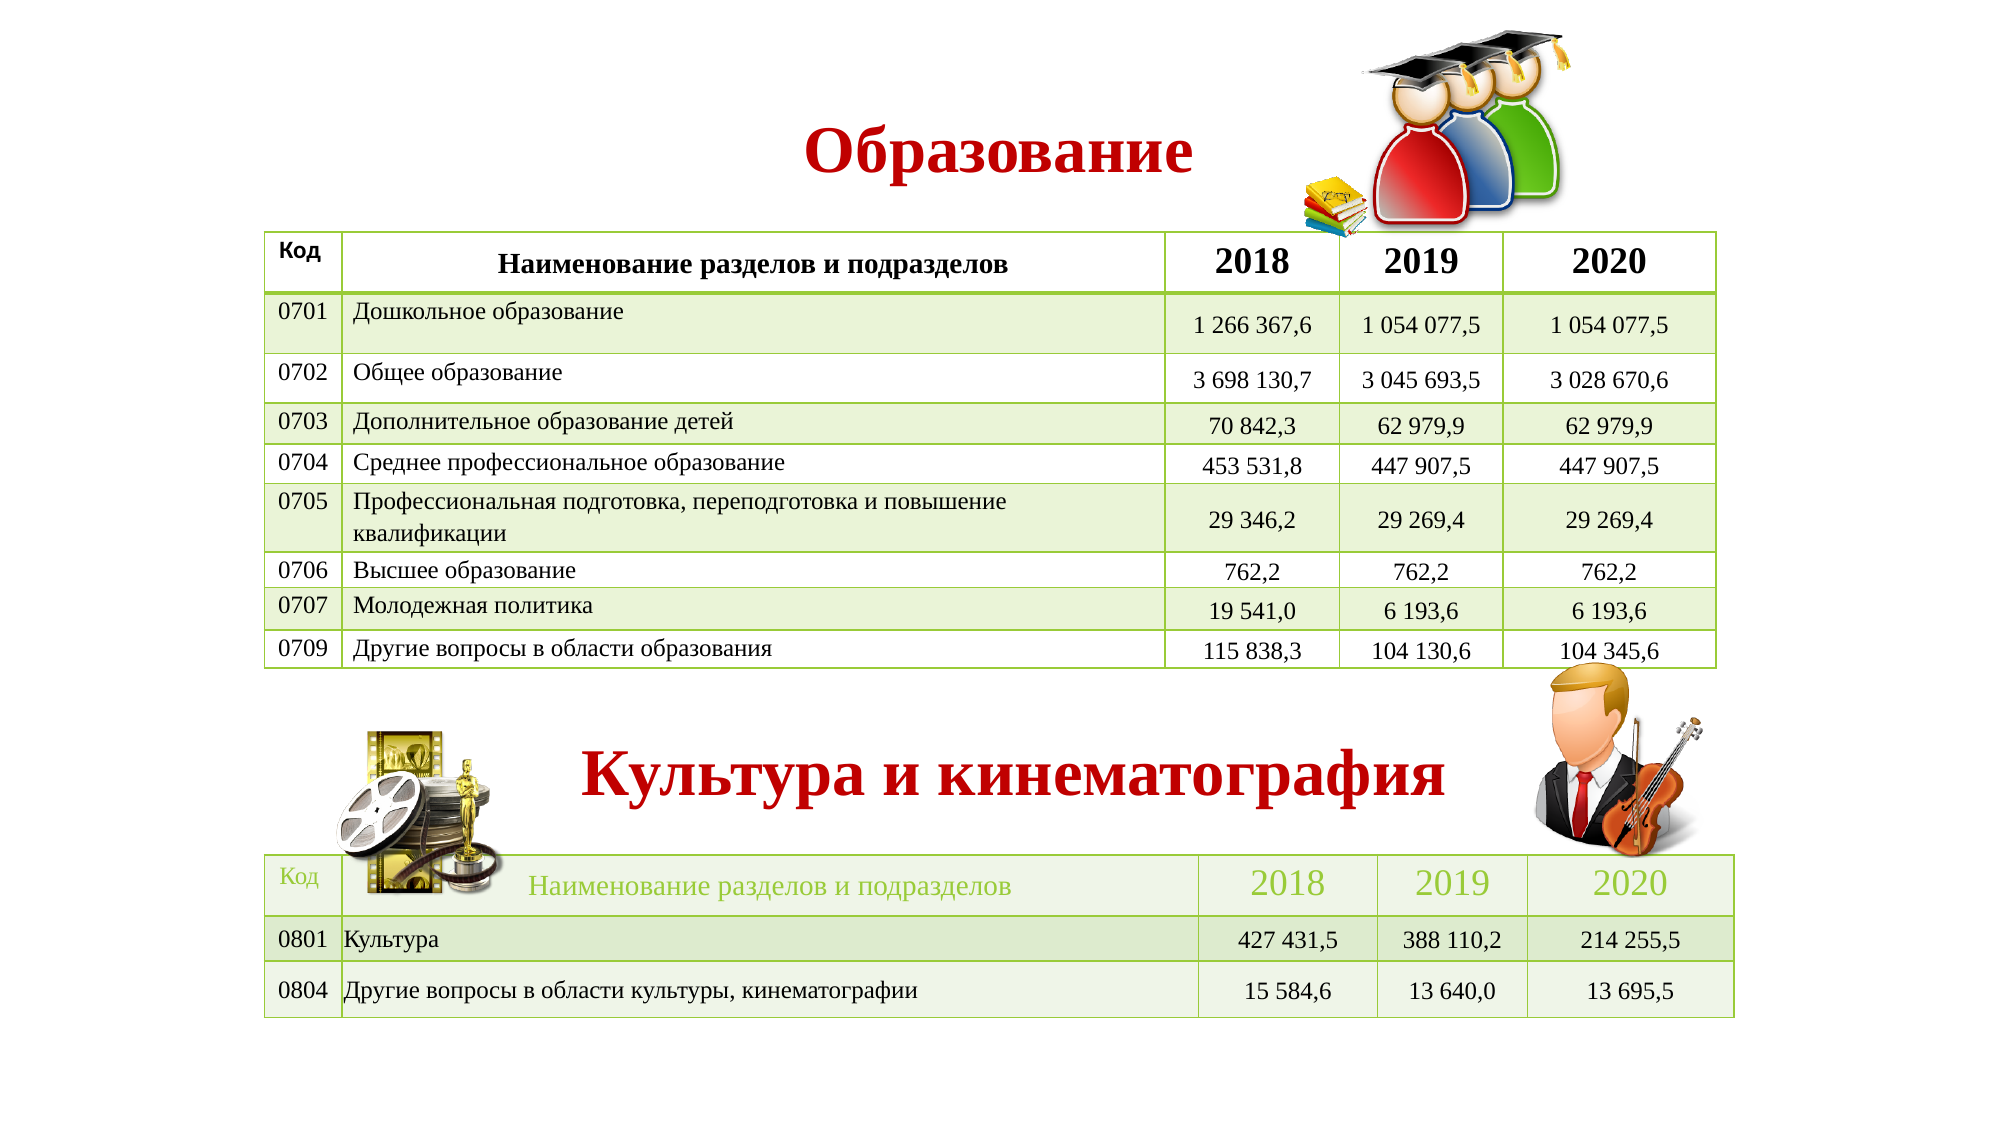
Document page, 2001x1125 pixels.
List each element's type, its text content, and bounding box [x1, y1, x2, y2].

table_cell 762,2 [1166, 553, 1339, 587]
picture [326, 721, 509, 903]
table_cell 0704 [265, 445, 341, 483]
table_cell 1 054 077,5 [1340, 295, 1502, 353]
table_cell Среднее профессиональное образование [343, 445, 1164, 483]
table_cell 447 907,5 [1504, 445, 1715, 483]
table_cell 29 346,2 [1166, 484, 1339, 551]
table_header 2018 [1199, 856, 1377, 915]
table_header 2019 [1378, 856, 1527, 915]
picture [1520, 661, 1716, 858]
table_header 2020 [1504, 233, 1715, 291]
table_cell 13 695,5 [1528, 962, 1733, 1017]
table_cell 104 130,6 [1340, 631, 1502, 667]
picture [1300, 22, 1575, 242]
table_header 2018 [1166, 233, 1339, 291]
table_cell 762,2 [1504, 553, 1715, 587]
table_header Код [265, 233, 341, 291]
table_cell 104 345,6 [1504, 631, 1715, 667]
table_cell 6 193,6 [1340, 588, 1502, 629]
table_cell 29 269,4 [1504, 484, 1715, 551]
table_cell 13 640,0 [1378, 962, 1527, 1017]
table_cell 427 431,5 [1199, 917, 1377, 960]
table_header Наименование разделов и подразделов [343, 856, 1198, 915]
table_cell 0701 [265, 295, 341, 353]
table_cell Дошкольное образование [343, 295, 1164, 353]
table_cell 6 193,6 [1504, 588, 1715, 629]
table_cell Дополнительное образование детей [343, 404, 1164, 443]
table_cell 115 838,3 [1166, 631, 1339, 667]
table_cell 0703 [265, 404, 341, 443]
table_header 2019 [1340, 240, 1502, 291]
table_cell 0707 [265, 588, 341, 629]
table_cell 1 054 077,5 [1504, 295, 1715, 353]
table_header 2020 [1528, 856, 1733, 915]
table_cell 29 269,4 [1340, 484, 1502, 551]
table_header Наименование разделов и подразделов [343, 233, 1164, 291]
table_cell 3 698 130,7 [1166, 354, 1339, 402]
table_cell 70 842,3 [1166, 404, 1339, 443]
table_cell 0804 [265, 962, 341, 1017]
table_header Код [265, 856, 341, 915]
table_cell 0801 [265, 917, 341, 960]
table_cell 0706 [265, 553, 341, 587]
table_cell 1 266 367,6 [1166, 295, 1339, 353]
table_cell Высшее образование [343, 553, 1164, 587]
table_cell Культура [343, 917, 1198, 960]
table_cell 3 028 670,6 [1504, 354, 1715, 402]
table_cell 762,2 [1340, 553, 1502, 587]
table_cell 0709 [265, 631, 341, 667]
table_cell Профессиональная подготовка, переподготовка и повышение квалификации [343, 484, 1164, 551]
text_box Культура и кинематография [566, 721, 1463, 817]
table_cell 388 110,2 [1378, 917, 1527, 960]
table_cell Другие вопросы в области культуры, кинематографии [343, 962, 1198, 1017]
table_cell Другие вопросы в области образования [343, 631, 1164, 667]
table_cell 214 255,5 [1528, 917, 1733, 960]
table_cell 447 907,5 [1340, 445, 1502, 483]
table_cell 15 584,6 [1199, 962, 1377, 1017]
table_cell 3 045 693,5 [1340, 354, 1502, 402]
table_cell Молодежная политика [343, 588, 1164, 629]
table_cell 62 979,9 [1340, 404, 1502, 443]
table_cell 62 979,9 [1504, 404, 1715, 443]
table_cell 0702 [265, 354, 341, 402]
table_cell 0705 [265, 484, 341, 551]
table_cell 19 541,0 [1166, 588, 1339, 629]
text_box Образование [788, 98, 1210, 193]
table_cell 453 531,8 [1166, 445, 1339, 483]
table_cell Общее образование [343, 354, 1164, 402]
